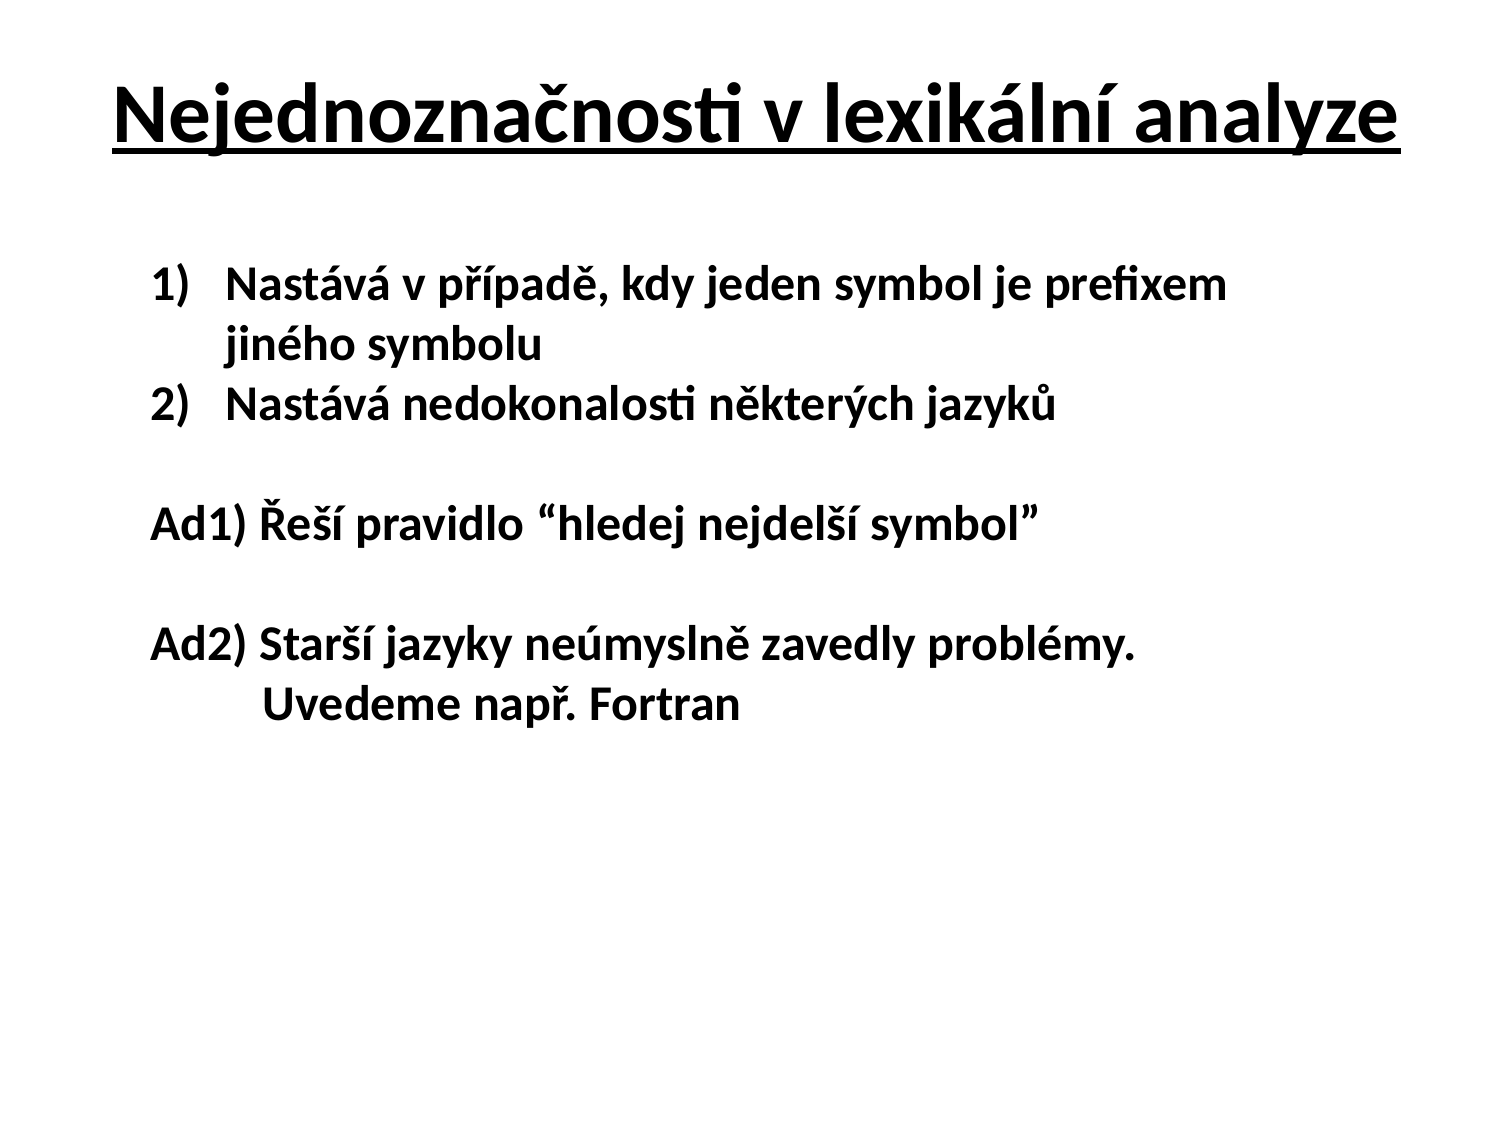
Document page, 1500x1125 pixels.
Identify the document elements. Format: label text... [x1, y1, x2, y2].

title Nejednoznačnosti v lexikální analyze [88, 45, 1425, 173]
text_box Nastává v případě, kdy jeden symbol je prefixem jiného symbolu Nastává nedokonalosti některých jazyků Ad1) Řeší pravidlo “hledej nejdelší symbol” Ad2) Starší jazyky neúmyslně zavedly problémy. Uvedeme např. Fortran [135, 243, 1376, 859]
